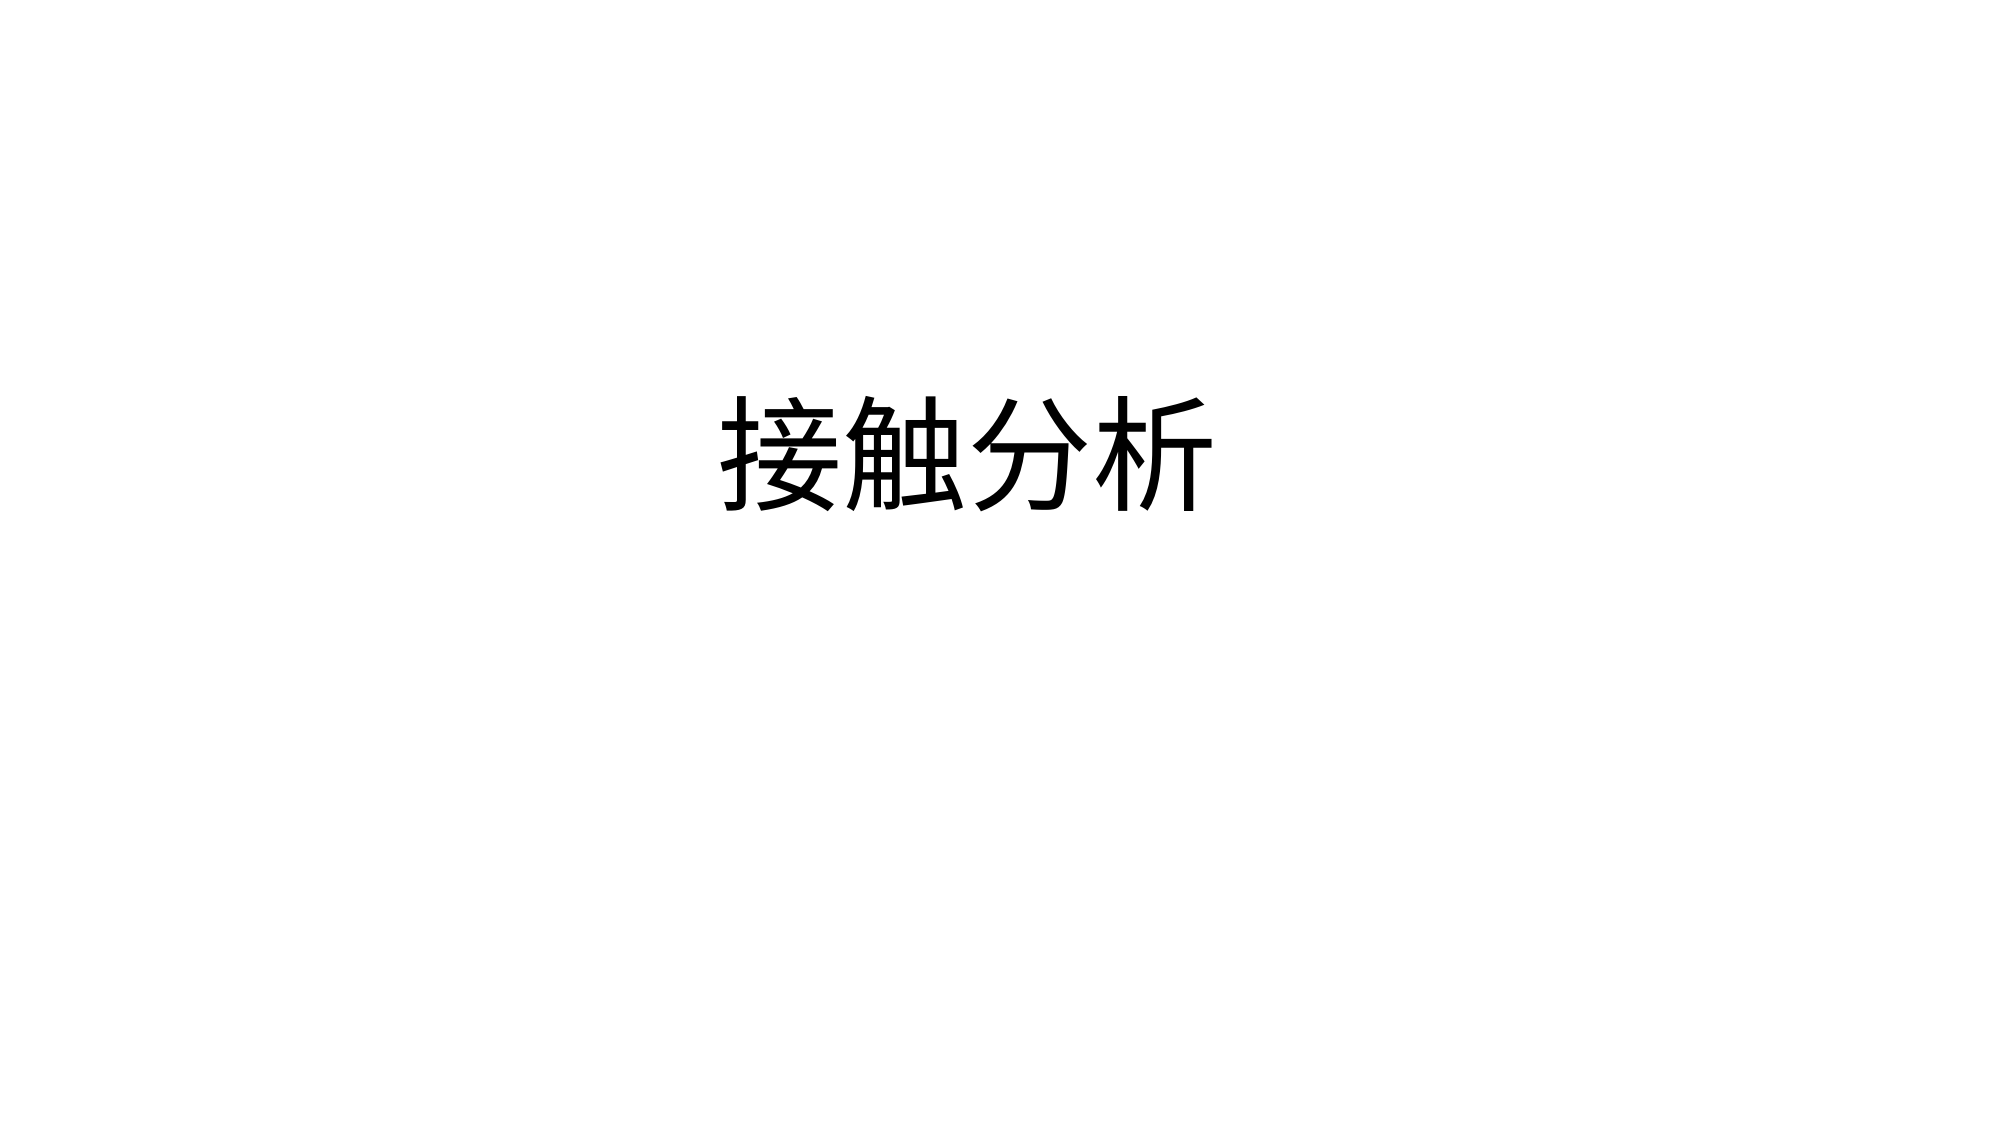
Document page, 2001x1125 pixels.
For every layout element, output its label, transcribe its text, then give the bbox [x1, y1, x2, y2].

title 接触分析 [237, 240, 1699, 536]
